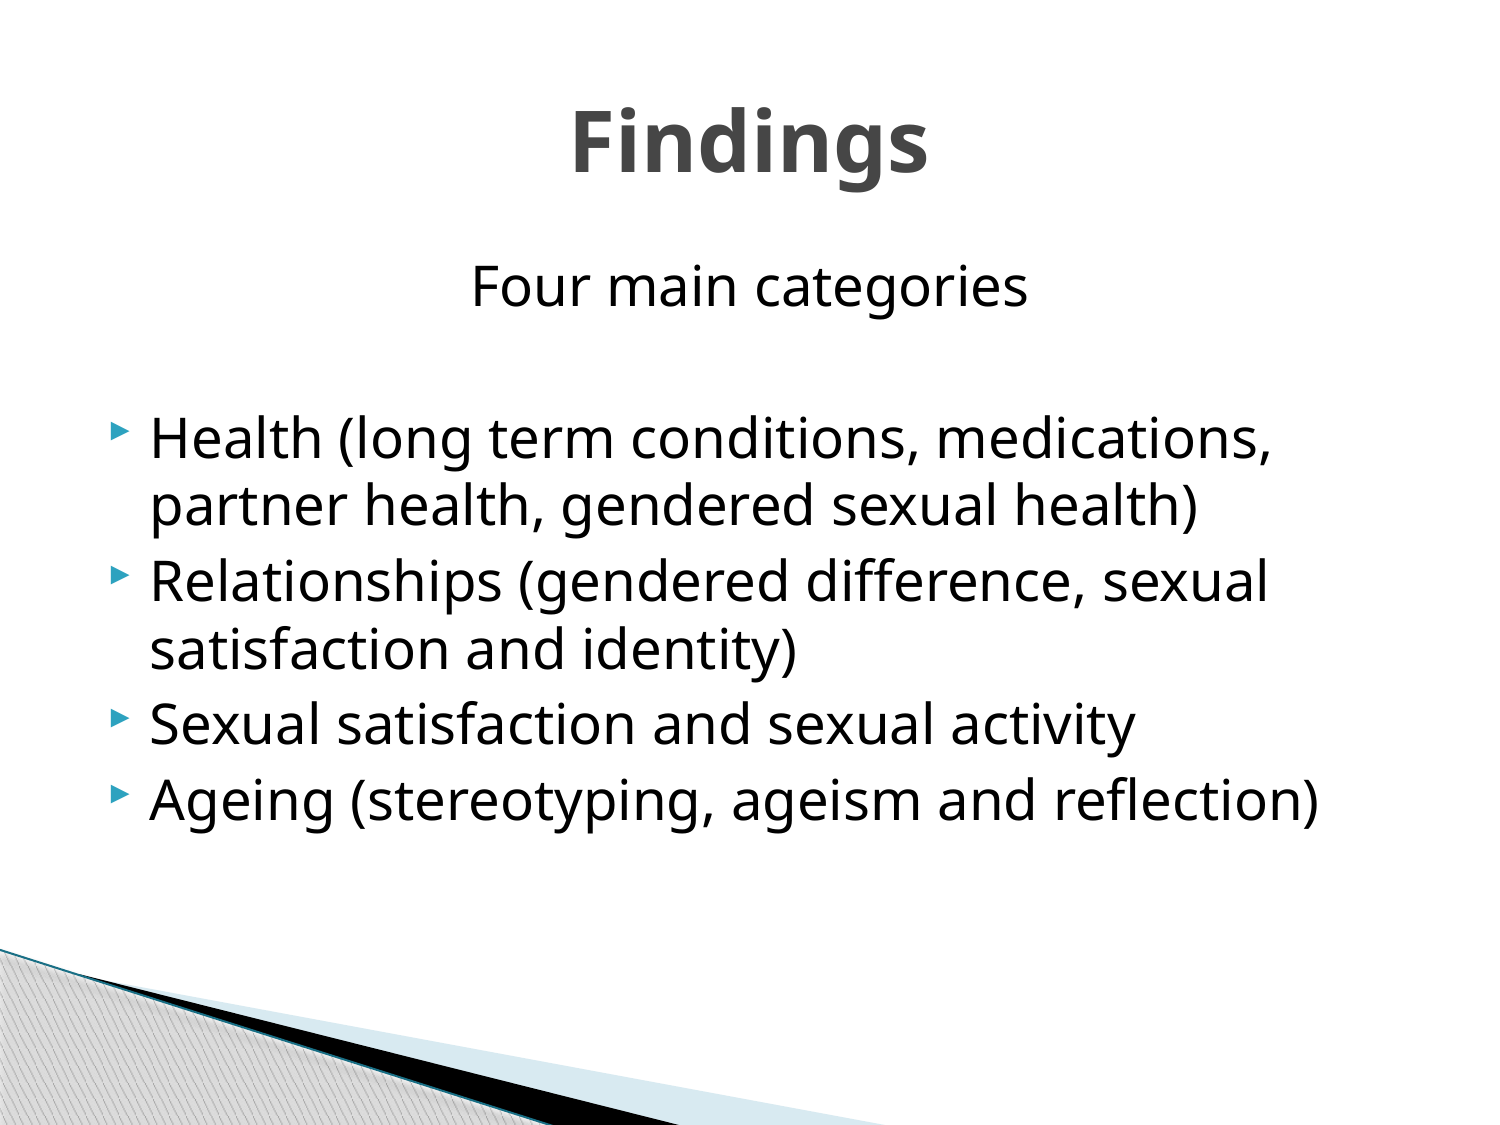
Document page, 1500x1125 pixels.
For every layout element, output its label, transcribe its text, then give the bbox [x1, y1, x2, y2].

list Four main categories Health (long term conditions, medications, partner health, gendered sexual health) Relationships (gendered difference, sexual satisfaction and identity) Sexual satisfaction and sexual activity Ageing (stereotyping, ageism and reflection) [75, 243, 1425, 986]
title Findings [75, 45, 1425, 233]
